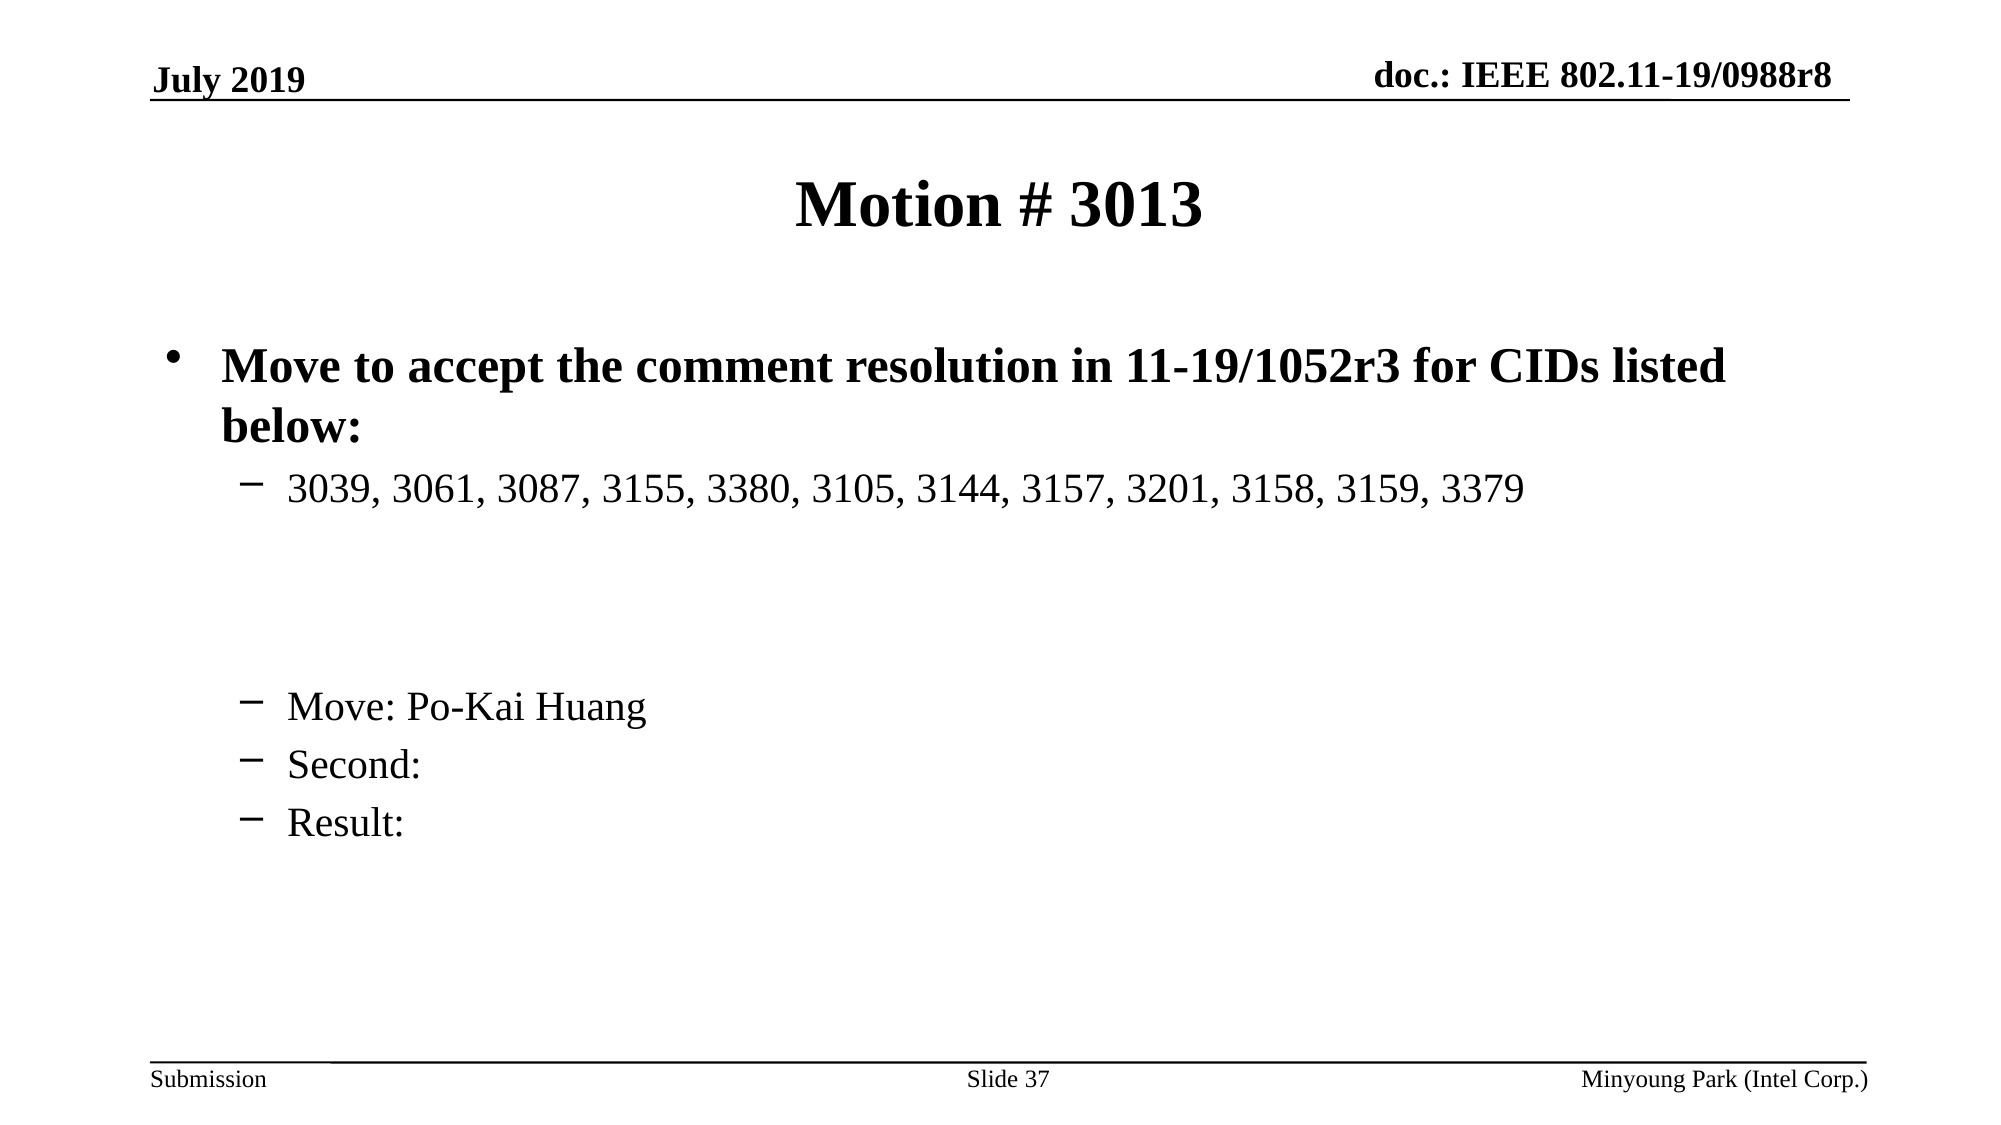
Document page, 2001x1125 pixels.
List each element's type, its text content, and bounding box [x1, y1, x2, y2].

list Move to accept the comment resolution in 11-19/1052r3 for CIDs listed below: 3039, 3061, 3087, 3155, 3380, 3105, 3144, 3157, 3201, 3158, 3159, 3379 Move: Po-Kai Huang Second: Result: [150, 324, 1850, 1000]
footer Minyoung Park (Intel Corp.) [1266, 1061, 1869, 1093]
title Motion # 3013 [150, 112, 1850, 288]
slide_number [152, 54, 347, 101]
slide_number Slide 37 [964, 1061, 1053, 1093]
